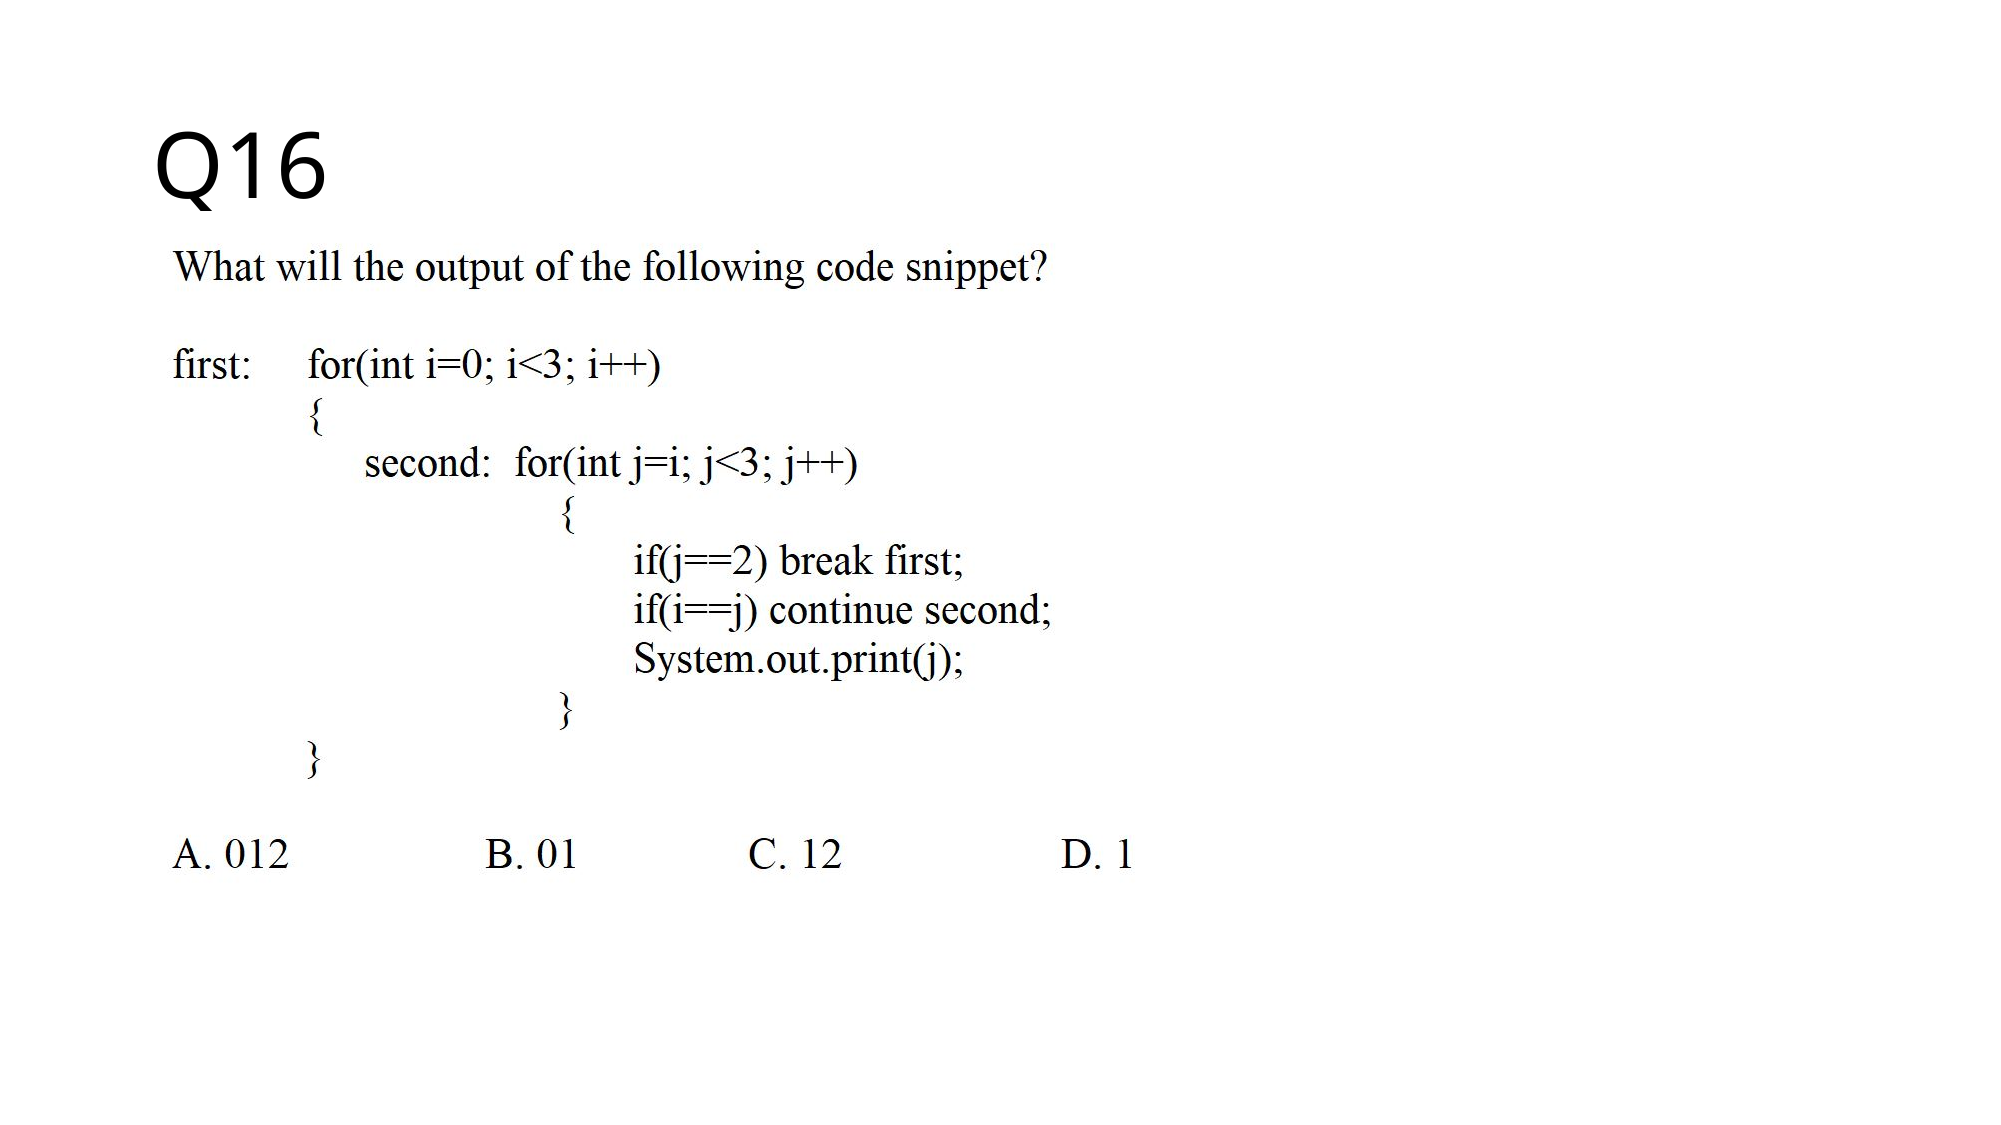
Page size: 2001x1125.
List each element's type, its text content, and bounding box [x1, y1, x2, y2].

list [46, 211, 1212, 926]
title Q16 [137, 59, 1863, 278]
